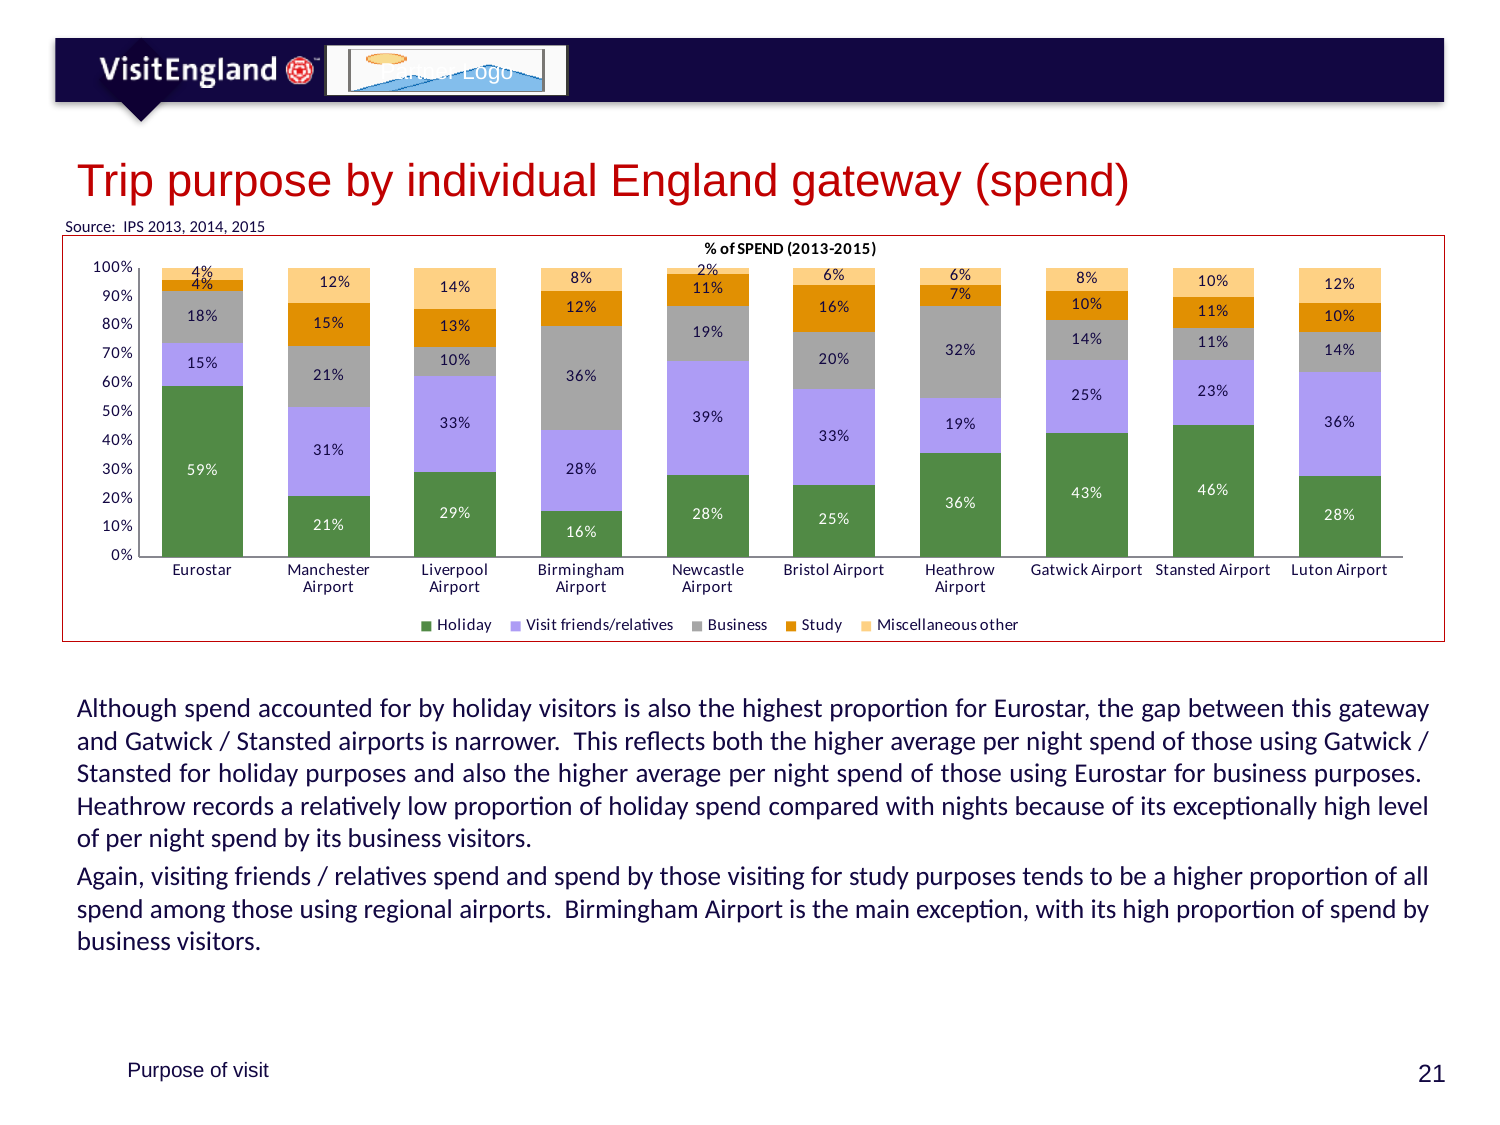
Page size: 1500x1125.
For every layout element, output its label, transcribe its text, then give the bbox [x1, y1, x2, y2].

text_box Source: IPS 2013, 2014, 2015 [50, 208, 290, 236]
text_box Although spend accounted for by holiday visitors is also the highest proportion for Eurostar, the gap between this gateway and Gatwick / Stansted airports is narrower. This reflects both the higher average per night spend of those using Gatwick / Stansted for holiday purposes and also the higher average per night spend of those using Eurostar for business purposes. Heathrow records a relatively low proportion of holiday spend compared with nights because of its exceptionally high level of per night spend by its business visitors. Again, visiting friends / relatives spend and spend by those visiting for study purposes tends to be a higher proportion of all spend among those using regional airports. Birmingham Airport is the main exception, with its high proportion of spend by business visitors. [62, 683, 1445, 1025]
list Purpose of visit [112, 1049, 513, 1095]
title Trip purpose by individual England gateway (spend) [62, 143, 1445, 234]
chart [61, 234, 1445, 643]
picture [95, 42, 579, 98]
